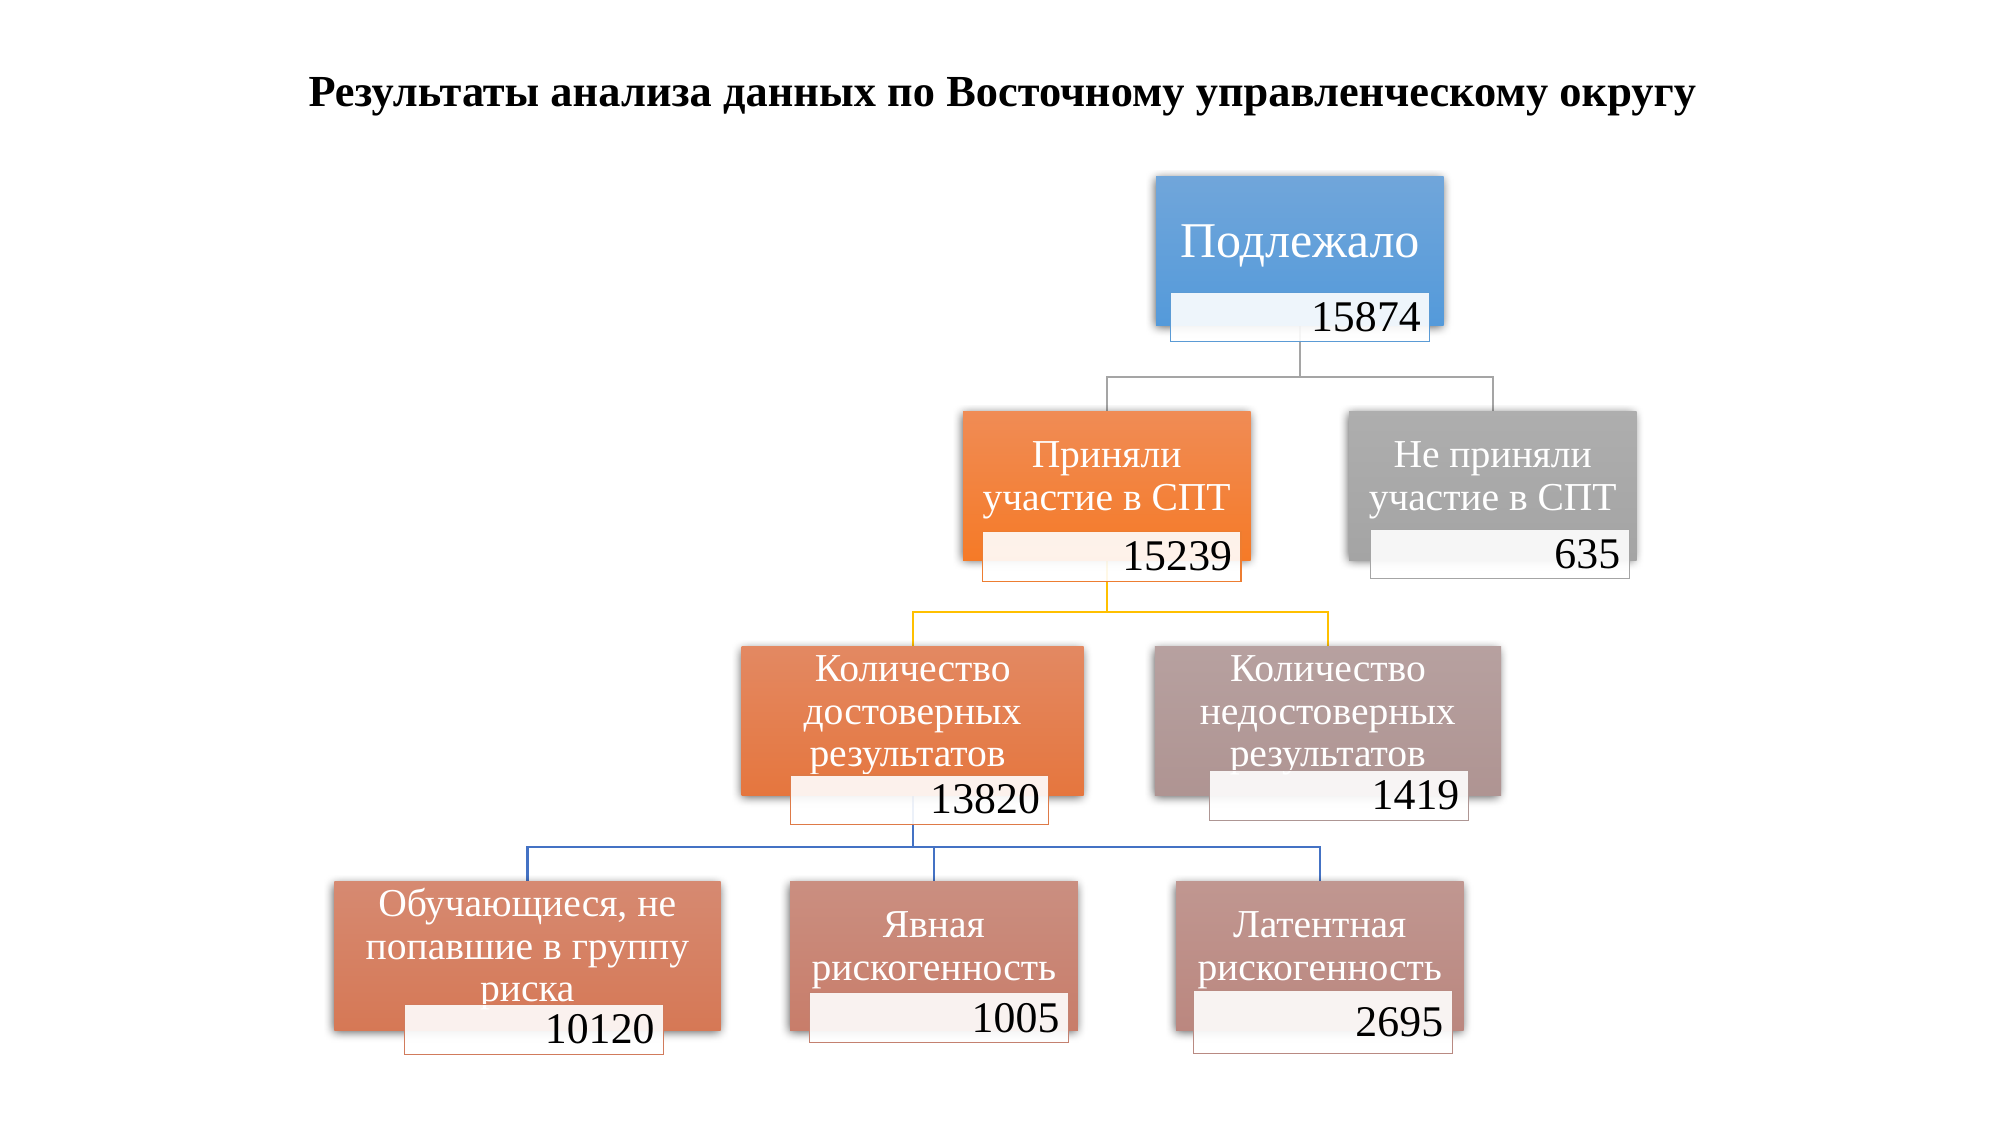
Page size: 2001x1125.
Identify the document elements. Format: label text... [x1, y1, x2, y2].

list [112, 175, 1888, 1055]
title Результаты анализа данных по Восточному управленческому округу [112, 36, 1888, 131]
